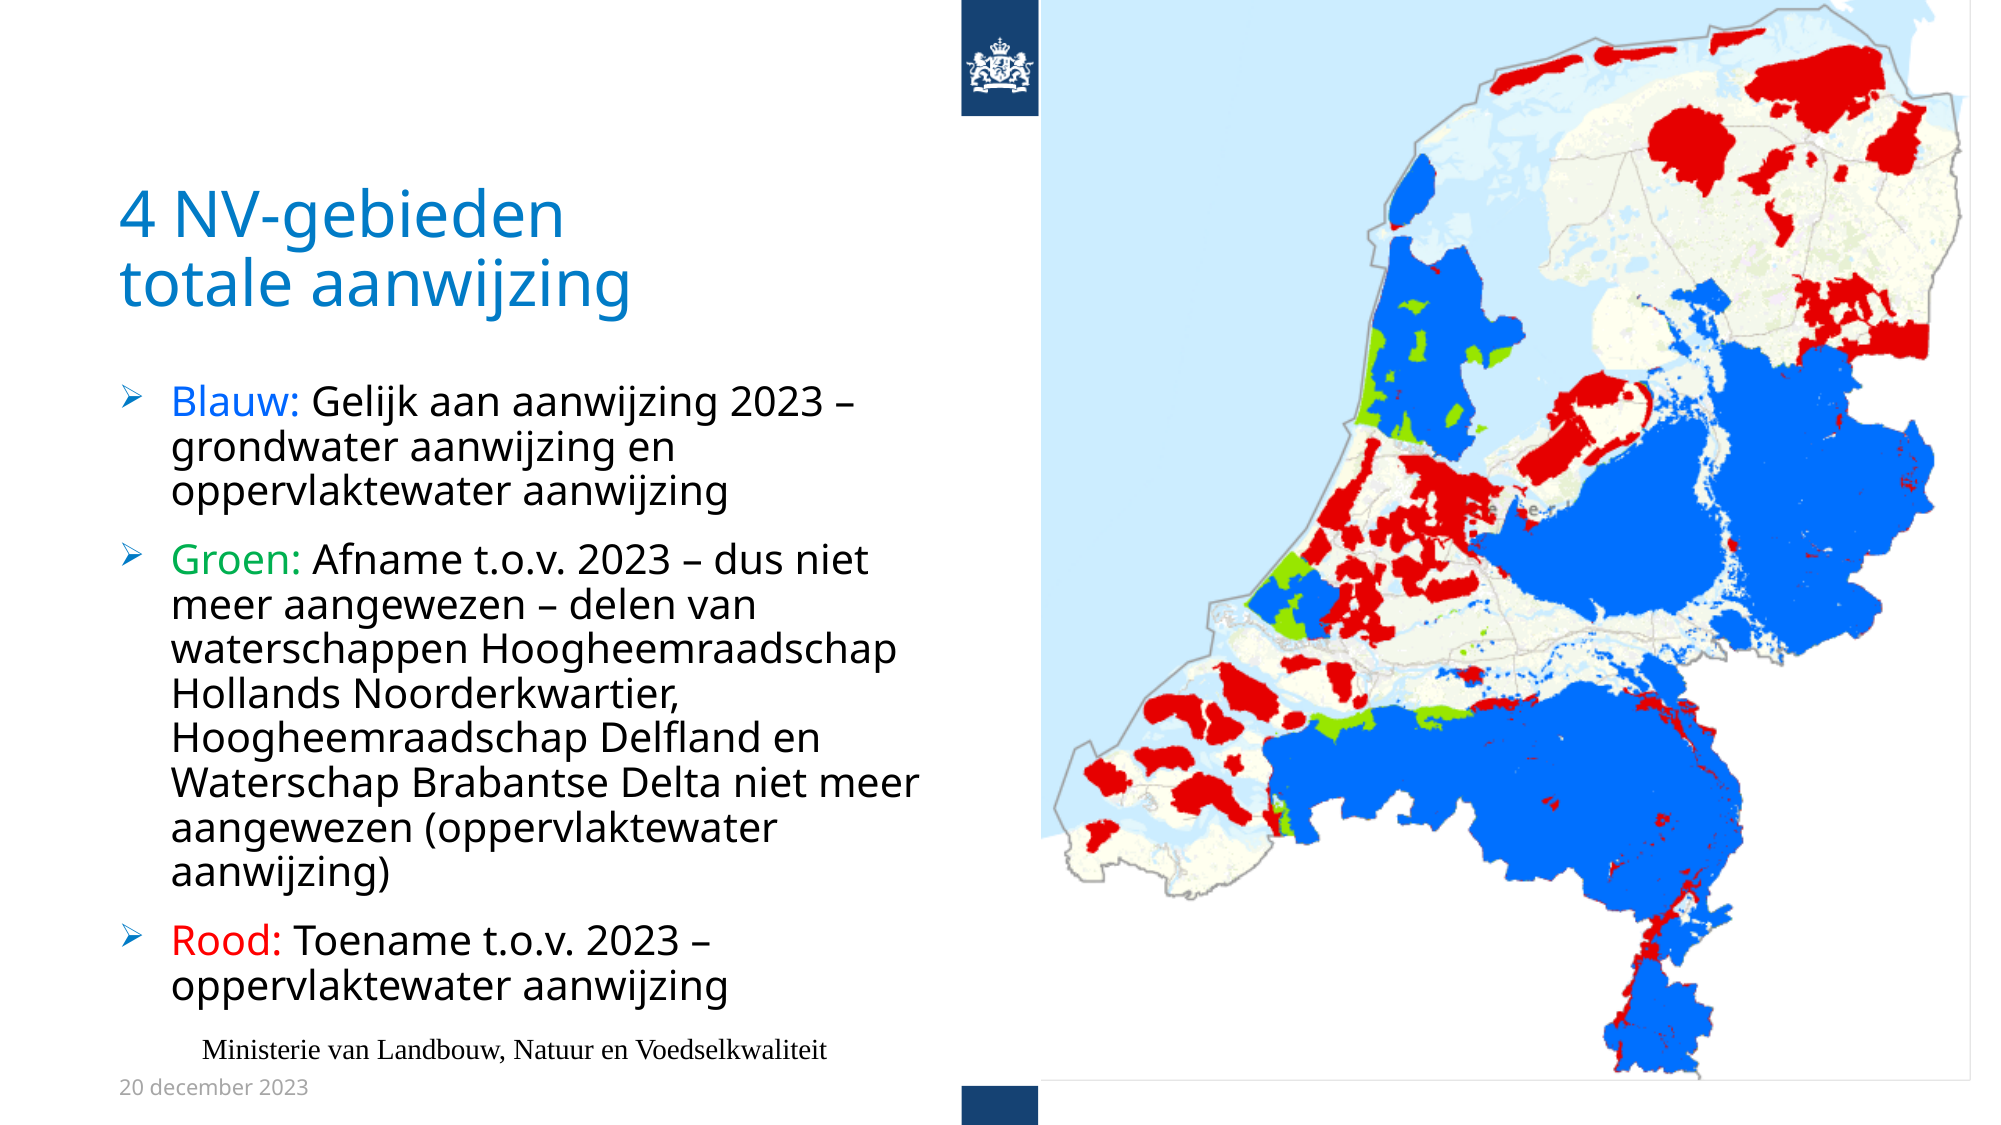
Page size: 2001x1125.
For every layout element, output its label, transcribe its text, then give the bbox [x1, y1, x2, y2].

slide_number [104, 1074, 925, 1117]
footer Ministerie van Landbouw, Natuur en Voedselkwaliteit [104, 1020, 925, 1074]
title 4 NV-gebieden totale aanwijzing [104, 172, 1041, 329]
picture [0, 0, 2001, 1082]
list Blauw: Gelijk aan aanwijzing 2023 – grondwater aanwijzing en oppervlaktewater aanwijzing Groen: Afname t.o.v. 2023 – dus niet meer aangewezen – delen van waterschappen Hoogheemraadschap Hollands Noorderkwartier, Hoogheemraadschap Delfland en Waterschap Brabantse Delta niet meer aangewezen (oppervlaktewater aanwijzing) Rood: Toename t.o.v. 2023 – oppervlaktewater aanwijzing [104, 373, 962, 1021]
